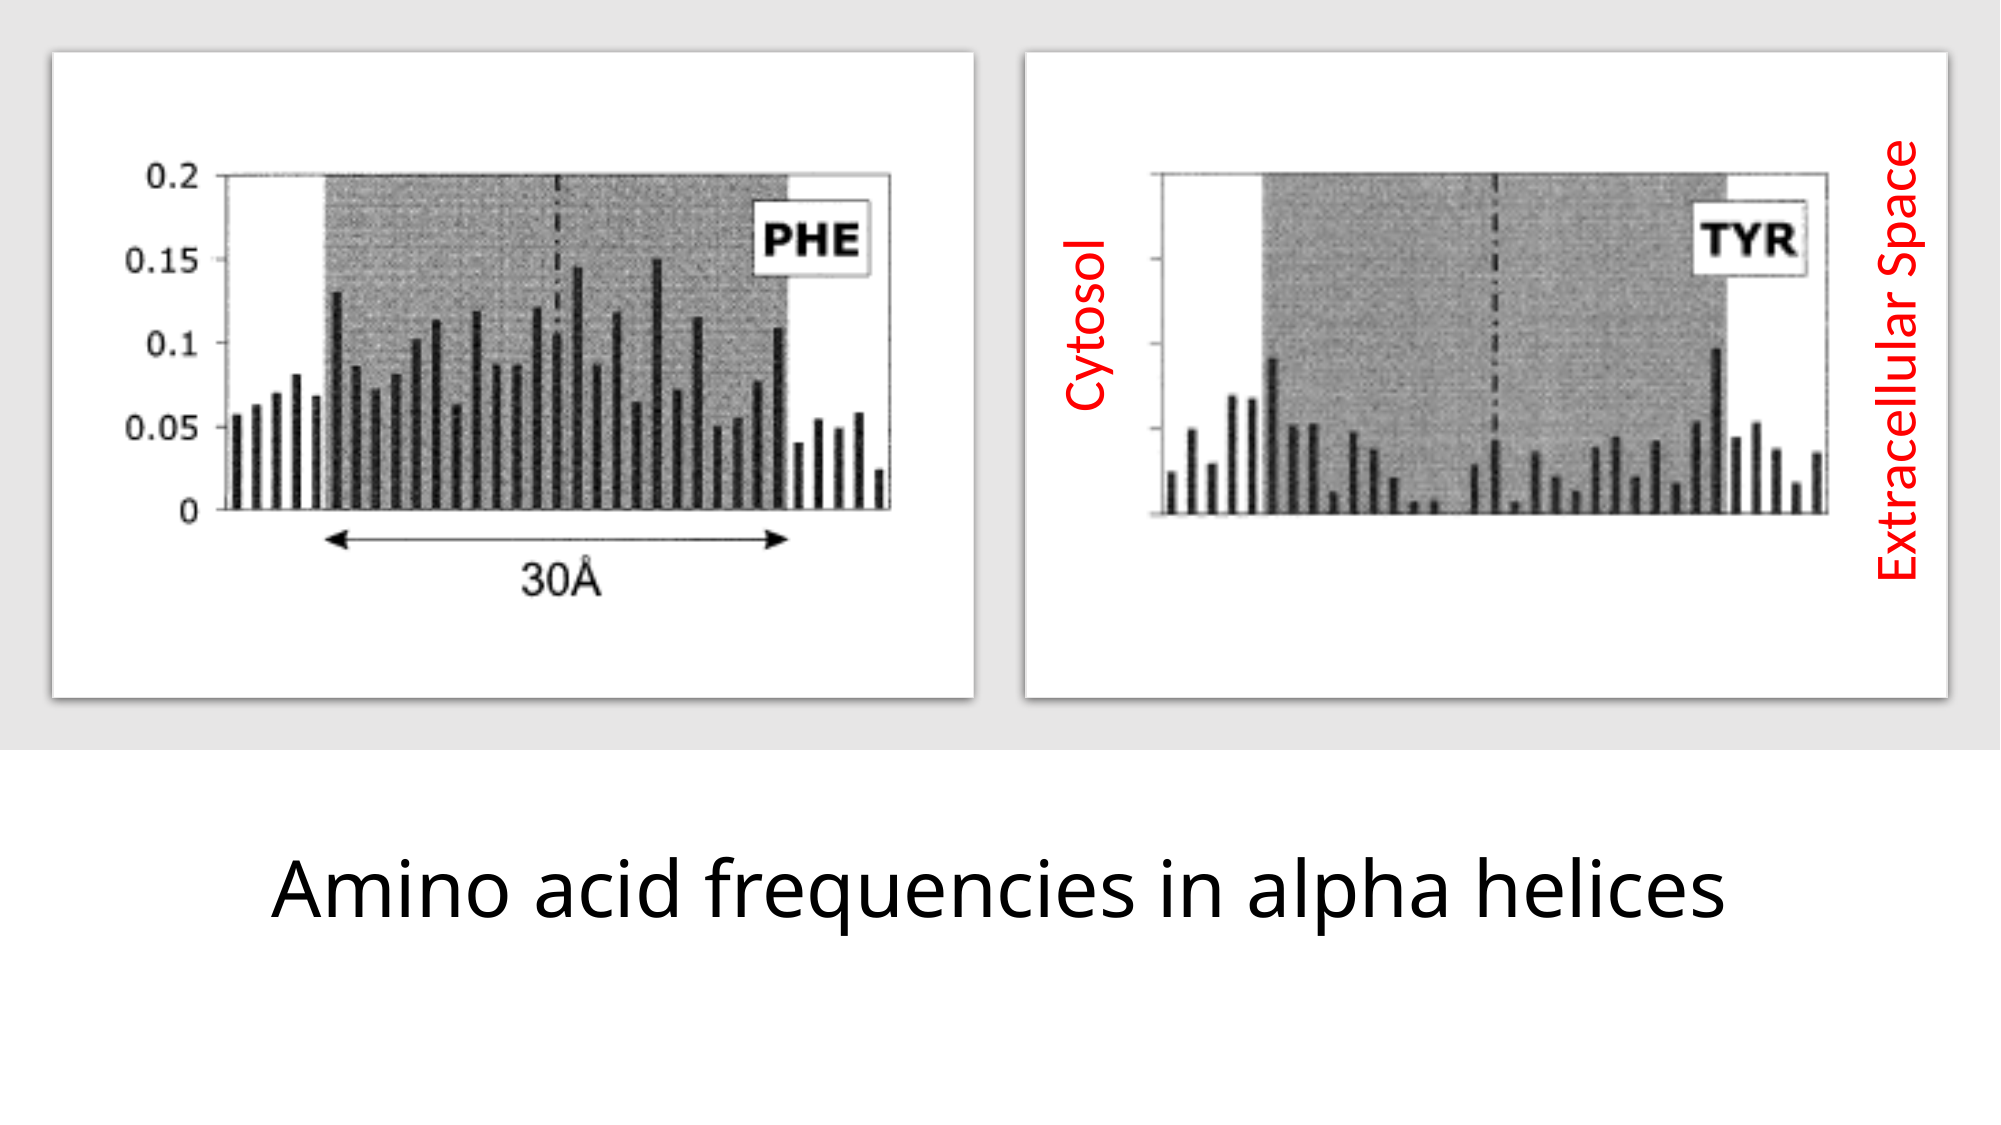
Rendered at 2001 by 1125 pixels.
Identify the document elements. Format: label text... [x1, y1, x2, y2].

title Amino acid frequencies in alpha helices [249, 761, 1750, 942]
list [1135, 160, 1850, 533]
text_box [52, 52, 975, 698]
text_box [0, 0, 2000, 750]
text_box Cytosol [1038, 205, 1135, 428]
text_box [1025, 52, 1948, 698]
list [105, 137, 922, 613]
text_box Extracellular Space [1849, 94, 1951, 599]
